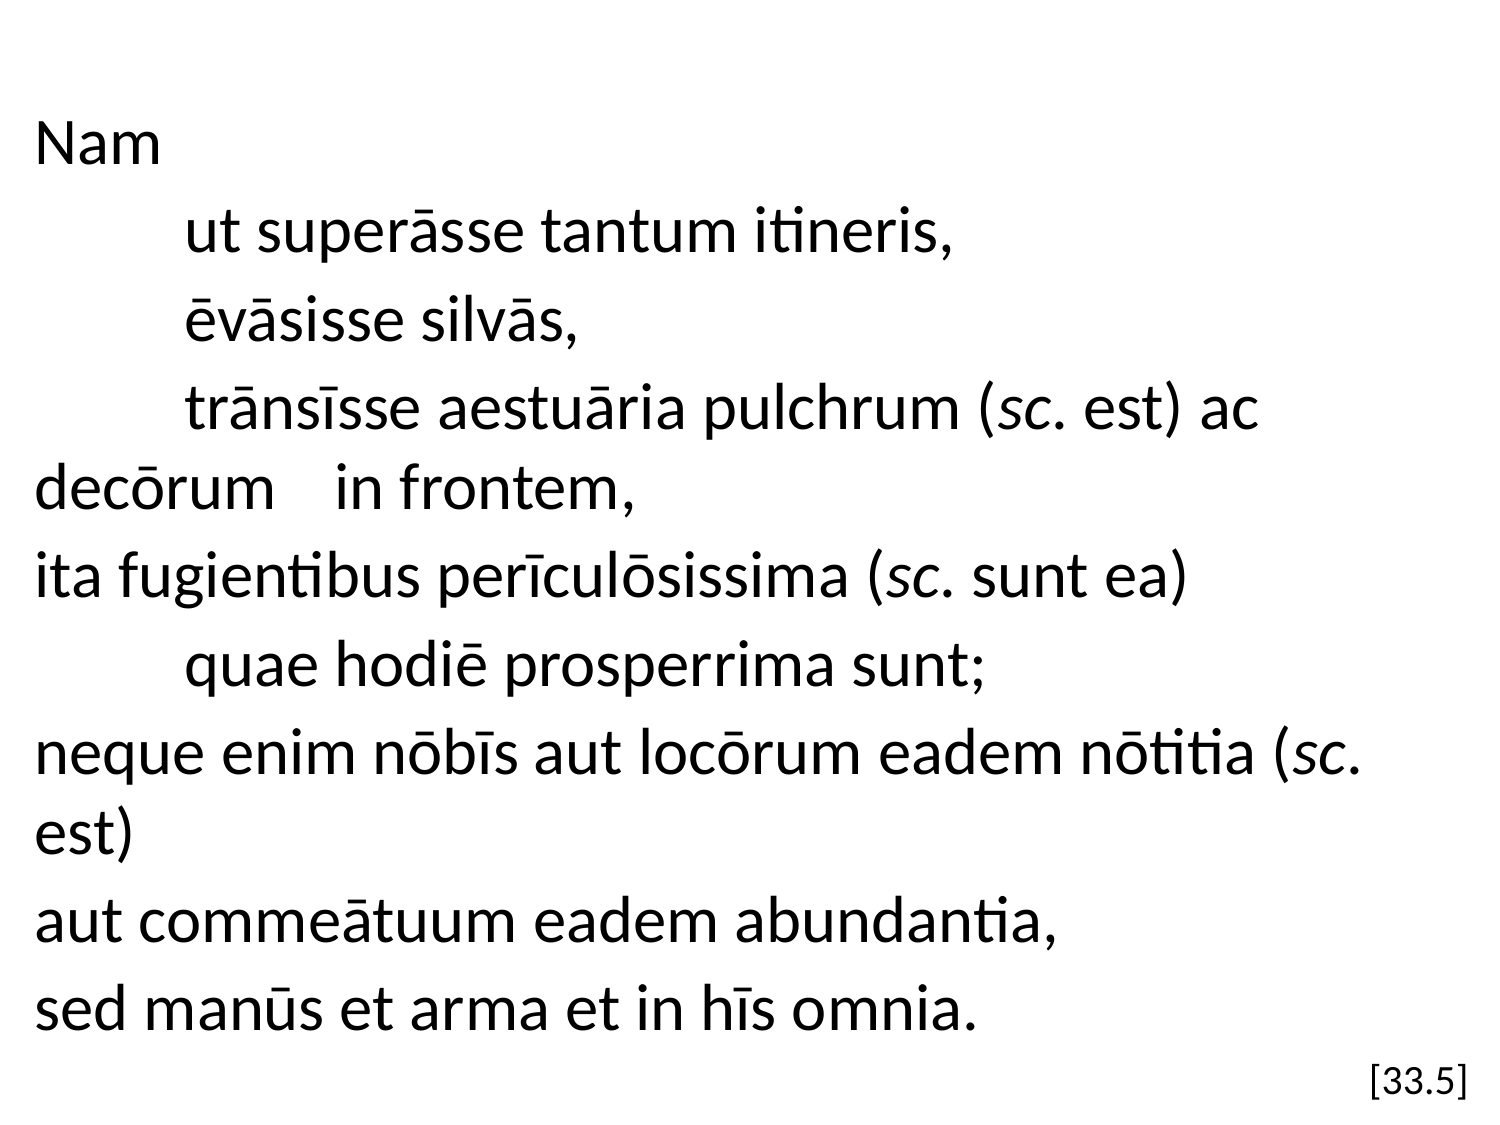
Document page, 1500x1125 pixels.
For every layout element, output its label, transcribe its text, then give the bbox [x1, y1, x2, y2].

list Nam ut superāsse tantum itineris, ēvāsisse silvās, trānsīsse aestuāria pulchrum (sc. est) ac decōrum in frontem, ita fugientibus perīculōsissima (sc. sunt ea) quae hodiē prosperrima sunt; neque enim nōbīs aut locōrum eadem nōtitia (sc. est) aut commeātuum eadem abundantia, sed manūs et arma et in hīs omnia. [33.5] [19, 2, 1484, 1125]
